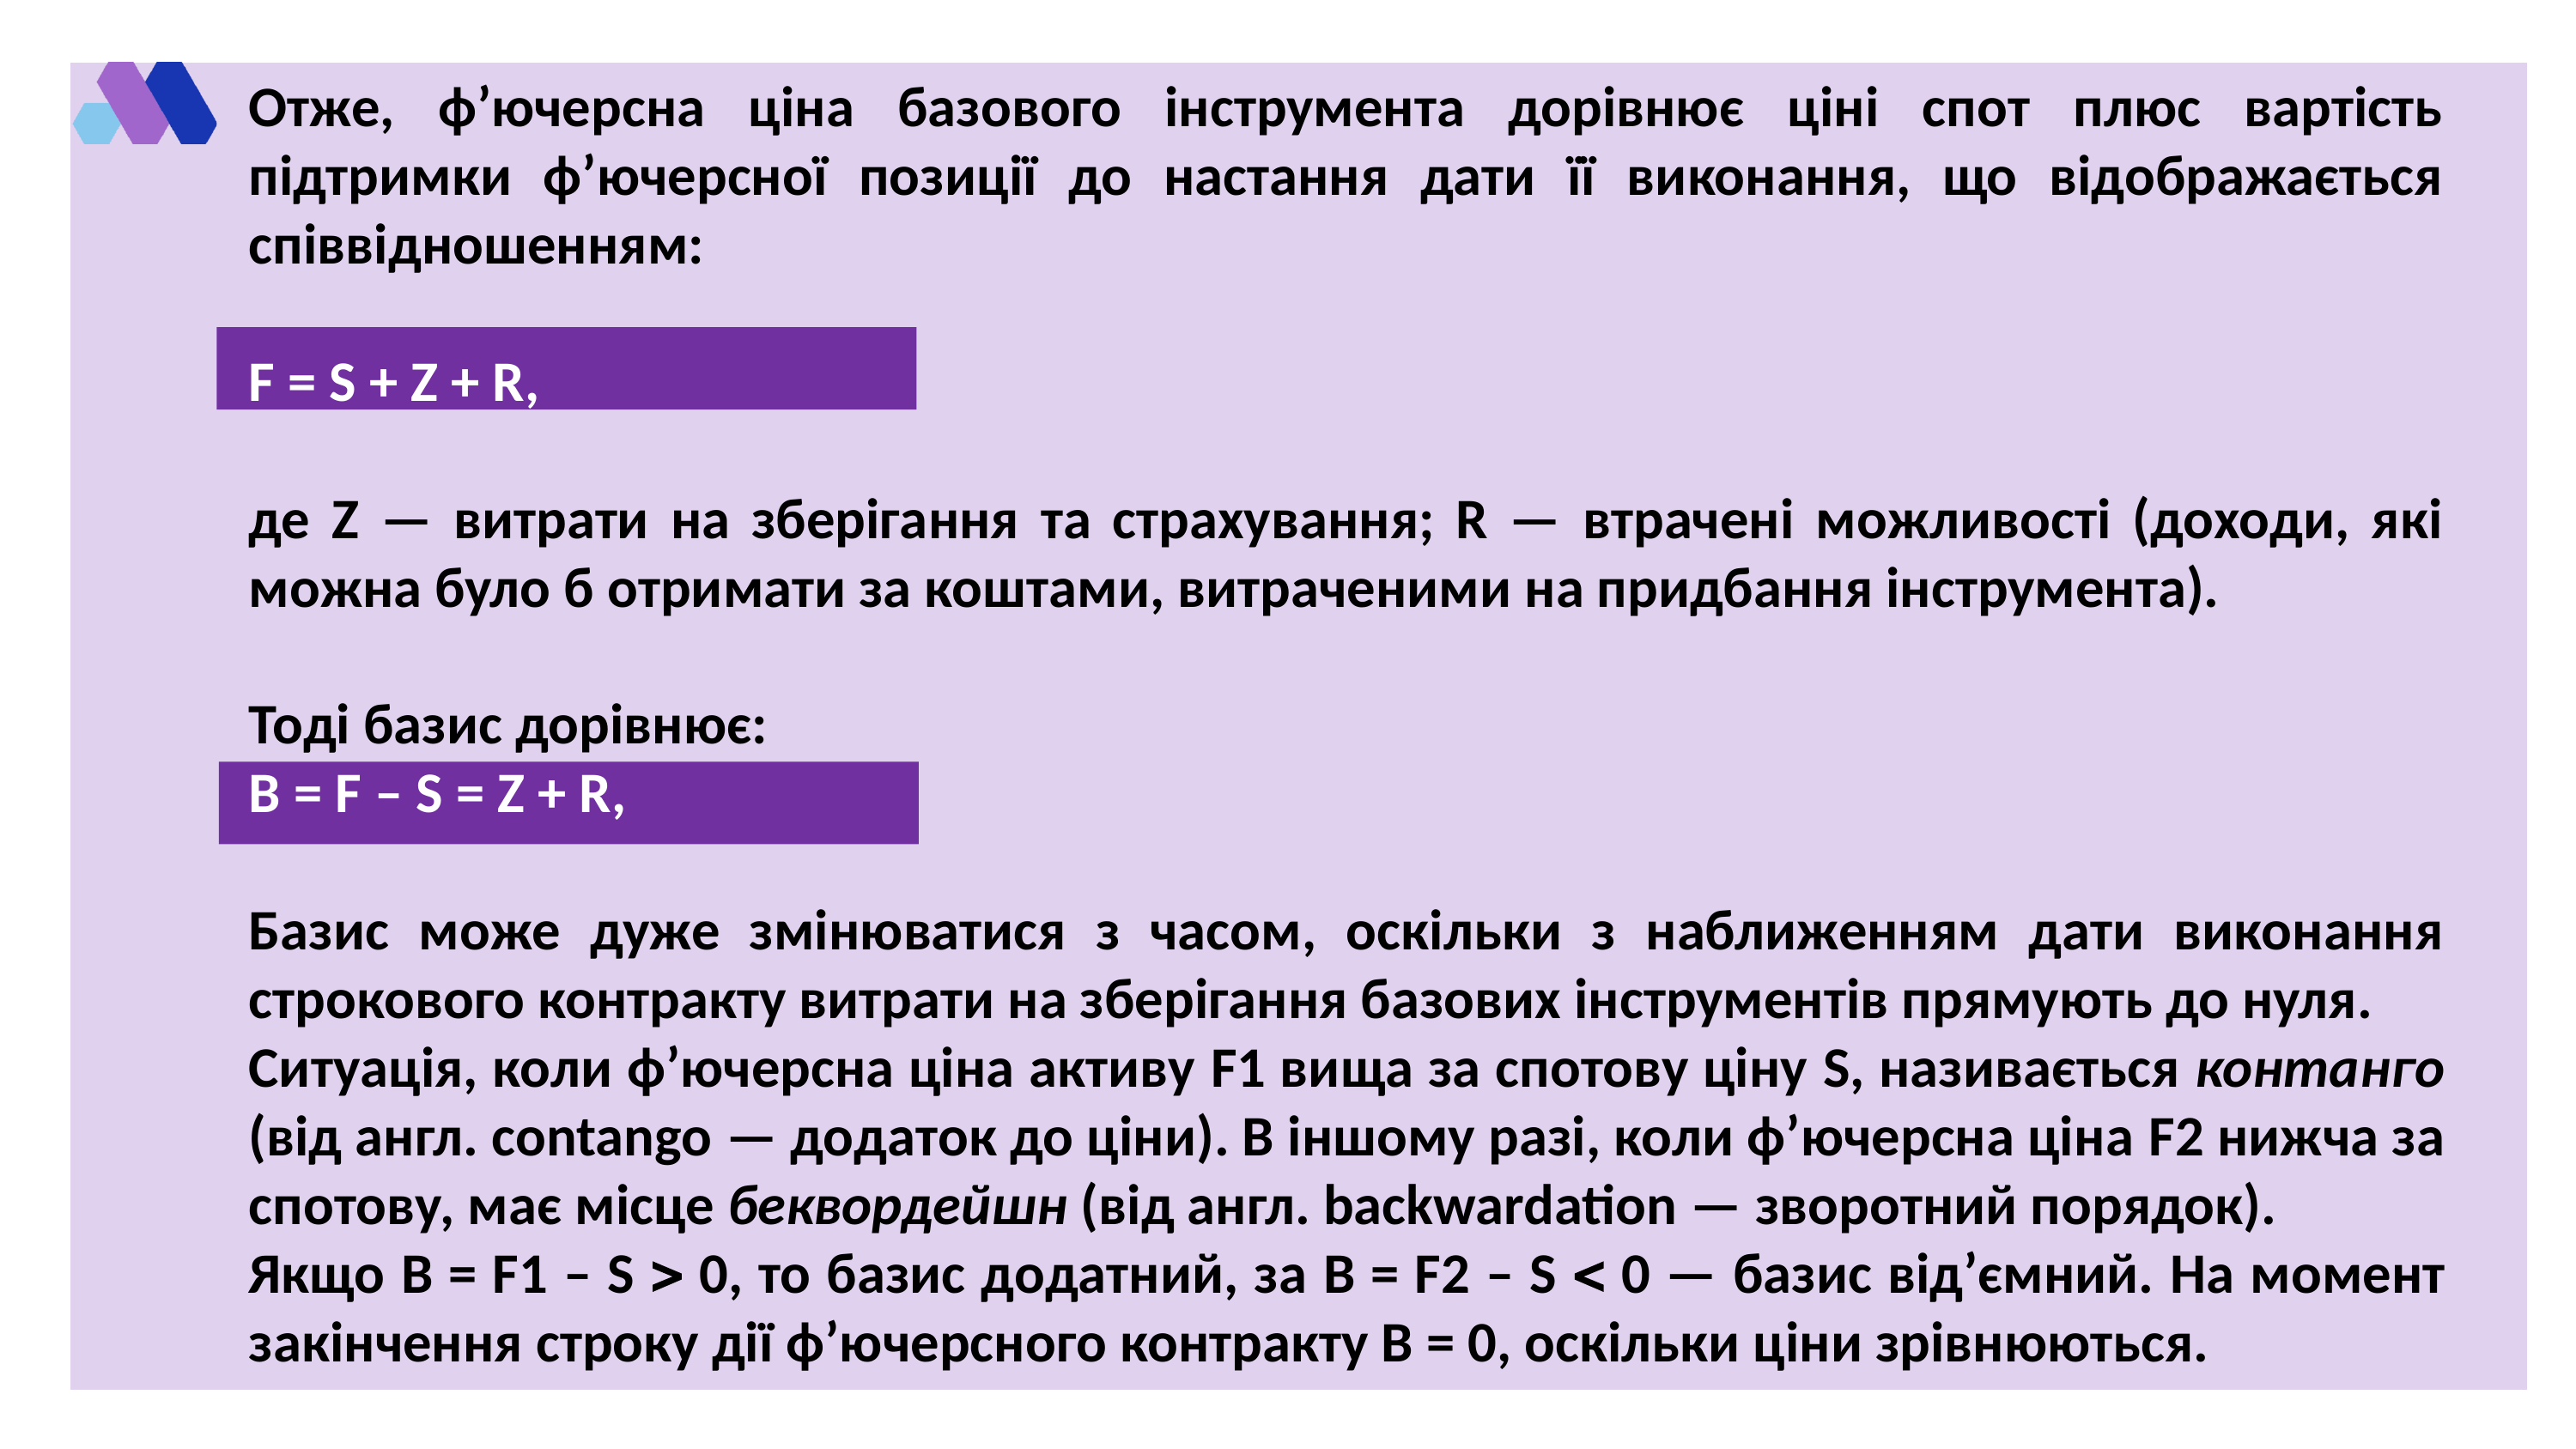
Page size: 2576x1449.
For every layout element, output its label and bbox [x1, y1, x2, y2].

text_box [70, 62, 2528, 1390]
picture [71, 61, 217, 145]
